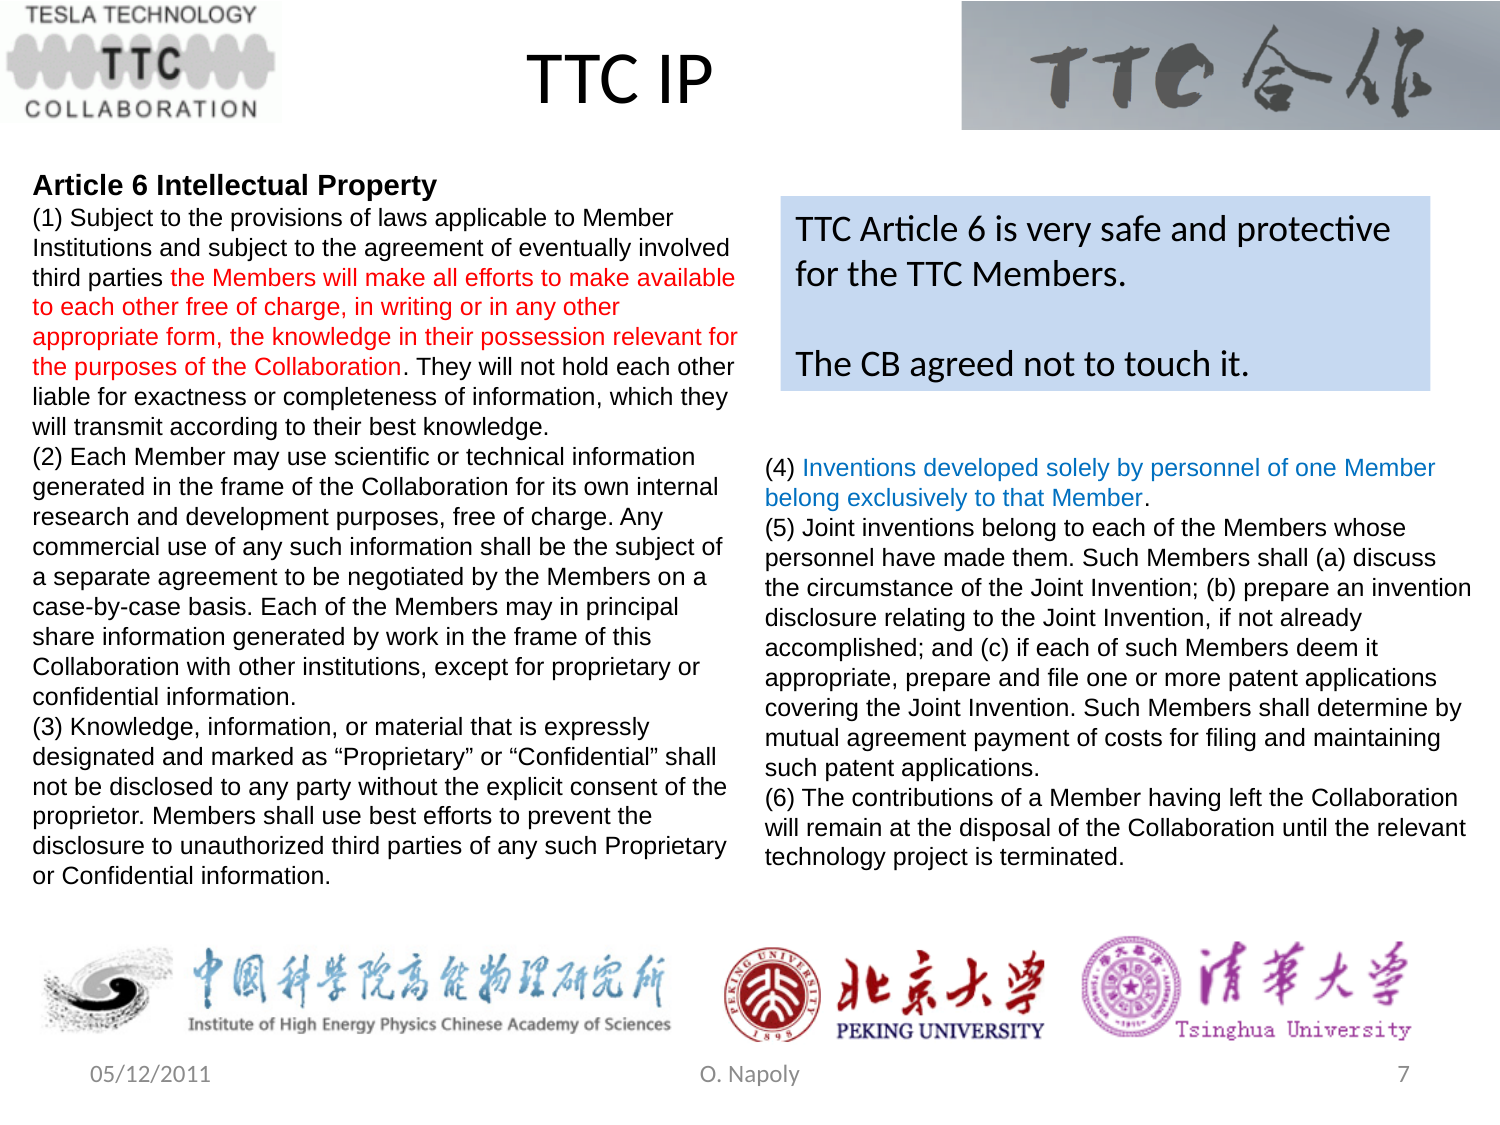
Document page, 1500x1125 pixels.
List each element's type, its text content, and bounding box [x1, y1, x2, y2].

footer O. Napoly [512, 1042, 988, 1103]
picture [702, 917, 1047, 1054]
slide_number 7 [1074, 1042, 1425, 1103]
picture [0, 1, 277, 123]
picture [964, 1, 1500, 130]
title TTC IP [277, 0, 964, 149]
text_box TTC Article 6 is very safe and protective for the TTC Members. The CB agreed not to touch it. [780, 196, 1431, 391]
text_box Article 6 Intellectual Property (1) Subject to the provisions of laws applicable to Member Institutions and subject to the agreement of eventually involved third parties the Members will make all efforts to make available to each other free of charge, in writing or in any other appropriate form, the knowledge in their possession relevant for the purposes of the Collaboration. They will not hold each other liable for exactness or completeness of information, which they will transmit according to their best knowledge. (2) Each Member may use scientific or technical information generated in the frame of the Collaboration for its own internal research and development purposes, free of charge. Any commercial use of any such information shall be the subject of a separate agreement to be negotiated by the Members on a case-by-case basis. Each of the Members may in principal share information generated by work in the frame of this Collaboration with other institutions, except for proprietary or confidential information. (3) Knowledge, information, or material that is expressly designated and marked as “Proprietary” or “Confidential” shall not be disclosed to any party without the explicit consent of the proprietor. Members shall use best efforts to prevent the disclosure to unauthorized third parties of any such Proprietary or Confidential information. [17, 158, 786, 898]
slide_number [75, 1042, 425, 1103]
picture [1070, 926, 1424, 1062]
text_box (4) Inventions developed solely by personnel of one Member belong exclusively to that Member. (5) Joint inventions belong to each of the Members whose personnel have made them. Such Members shall (a) discuss the circumstance of the Joint Invention; (b) prepare an invention disclosure relating to the Joint Invention, if not already accomplished; and (c) if each of such Members deem it appropriate, prepare and file one or more patent applications covering the Joint Invention. Such Members shall determine by mutual agreement payment of costs for filing and maintaining such patent applications. (6) The contributions of a Member having left the Collaboration will remain at the disposal of the Collaboration until the relevant technology project is terminated. [750, 444, 1500, 879]
picture [29, 912, 680, 1059]
